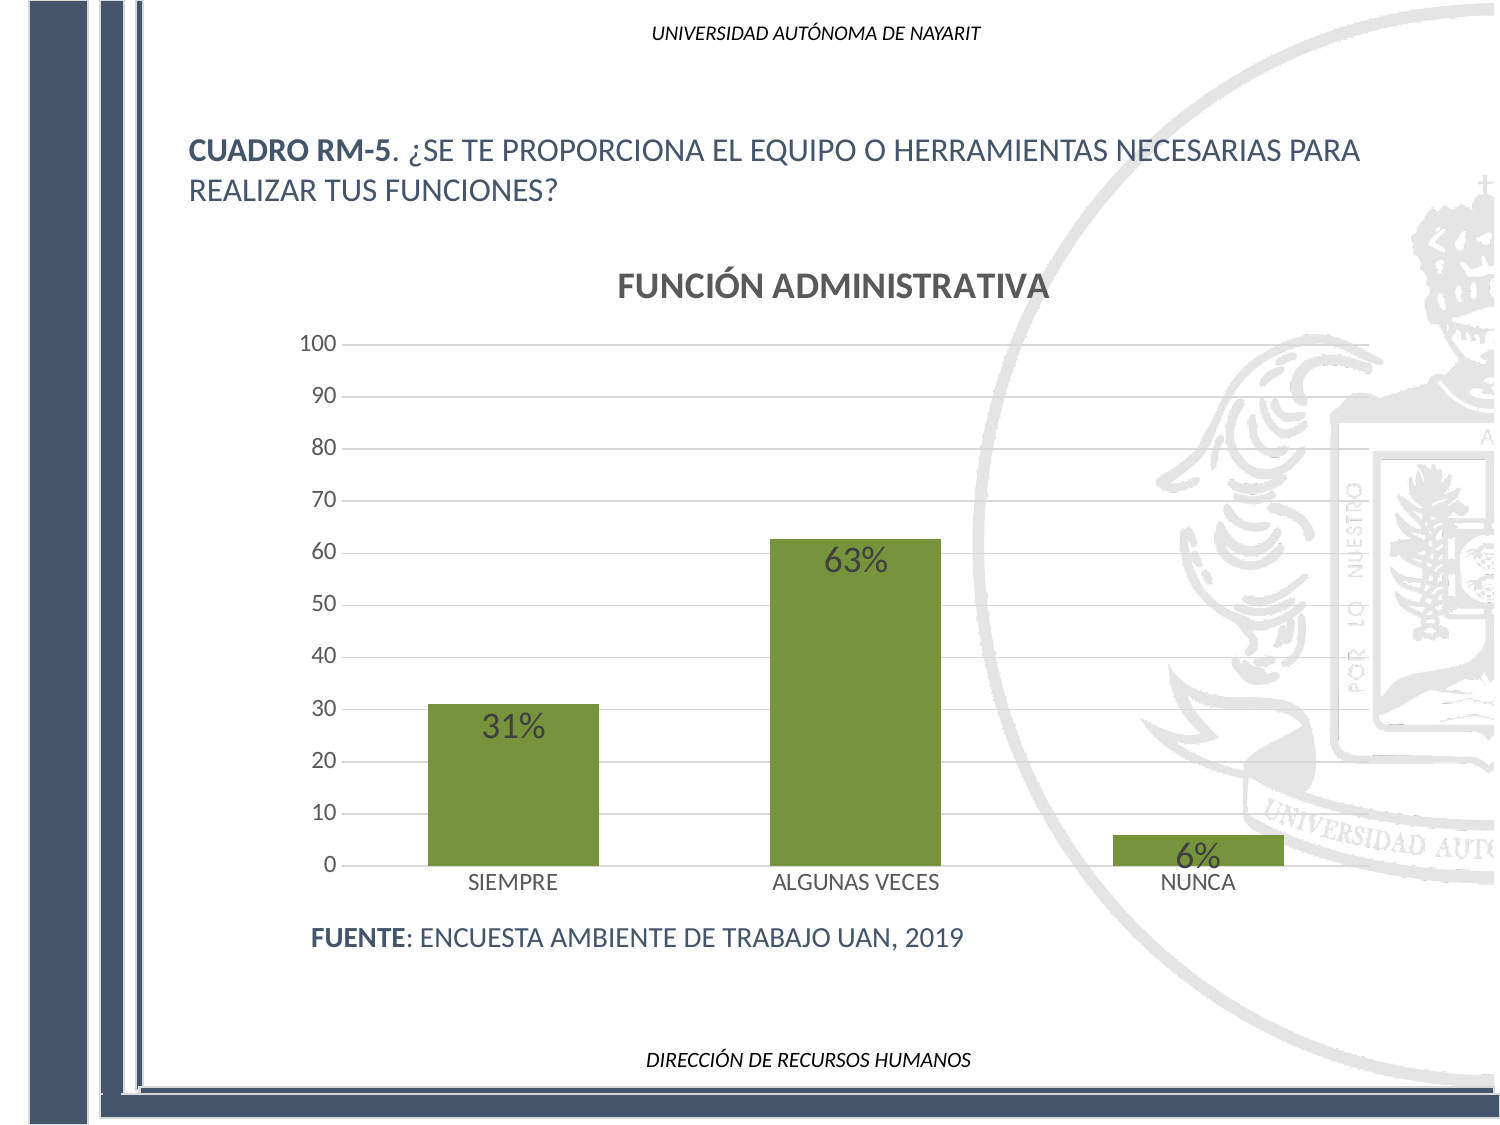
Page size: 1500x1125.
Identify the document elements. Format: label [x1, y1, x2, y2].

chart [276, 237, 1392, 911]
text_box [29, 0, 1500, 1125]
